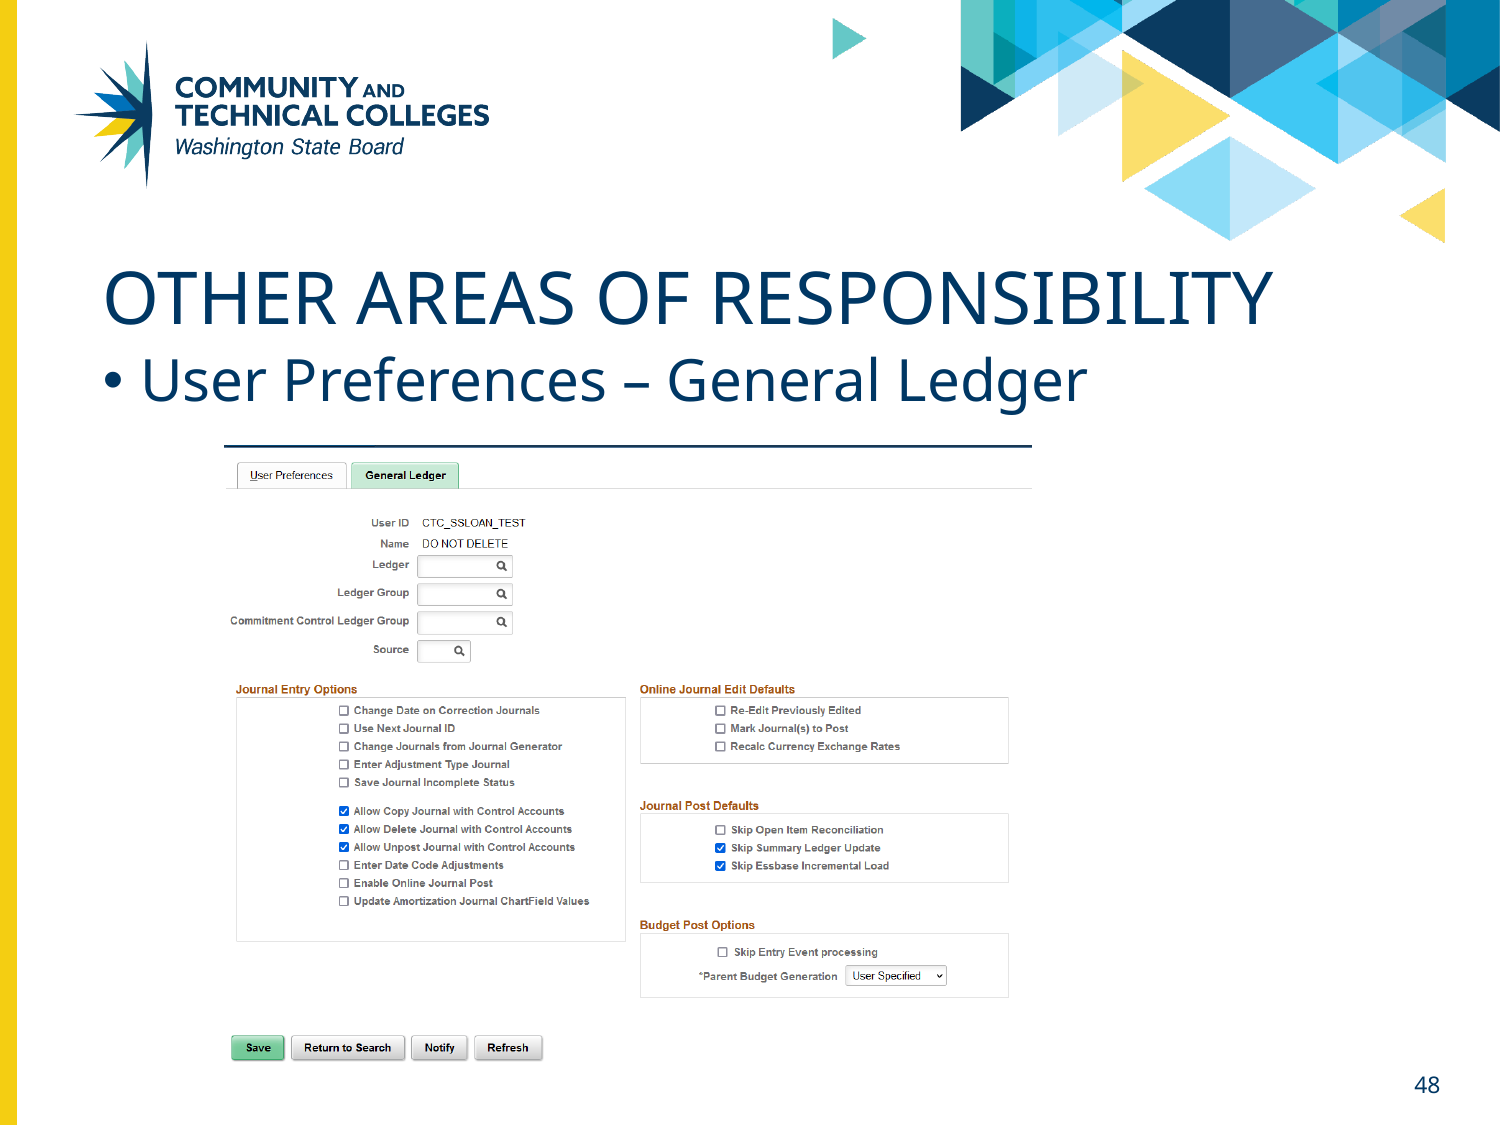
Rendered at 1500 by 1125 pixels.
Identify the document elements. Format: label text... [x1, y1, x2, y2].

picture [17, 25, 557, 228]
picture [832, 0, 1500, 243]
slide_number 48 [1378, 1063, 1456, 1103]
list User Preferences – General Ledger [88, 344, 1456, 1103]
picture [224, 445, 1032, 1064]
title Other Areas of Responsibility [88, 254, 1456, 344]
